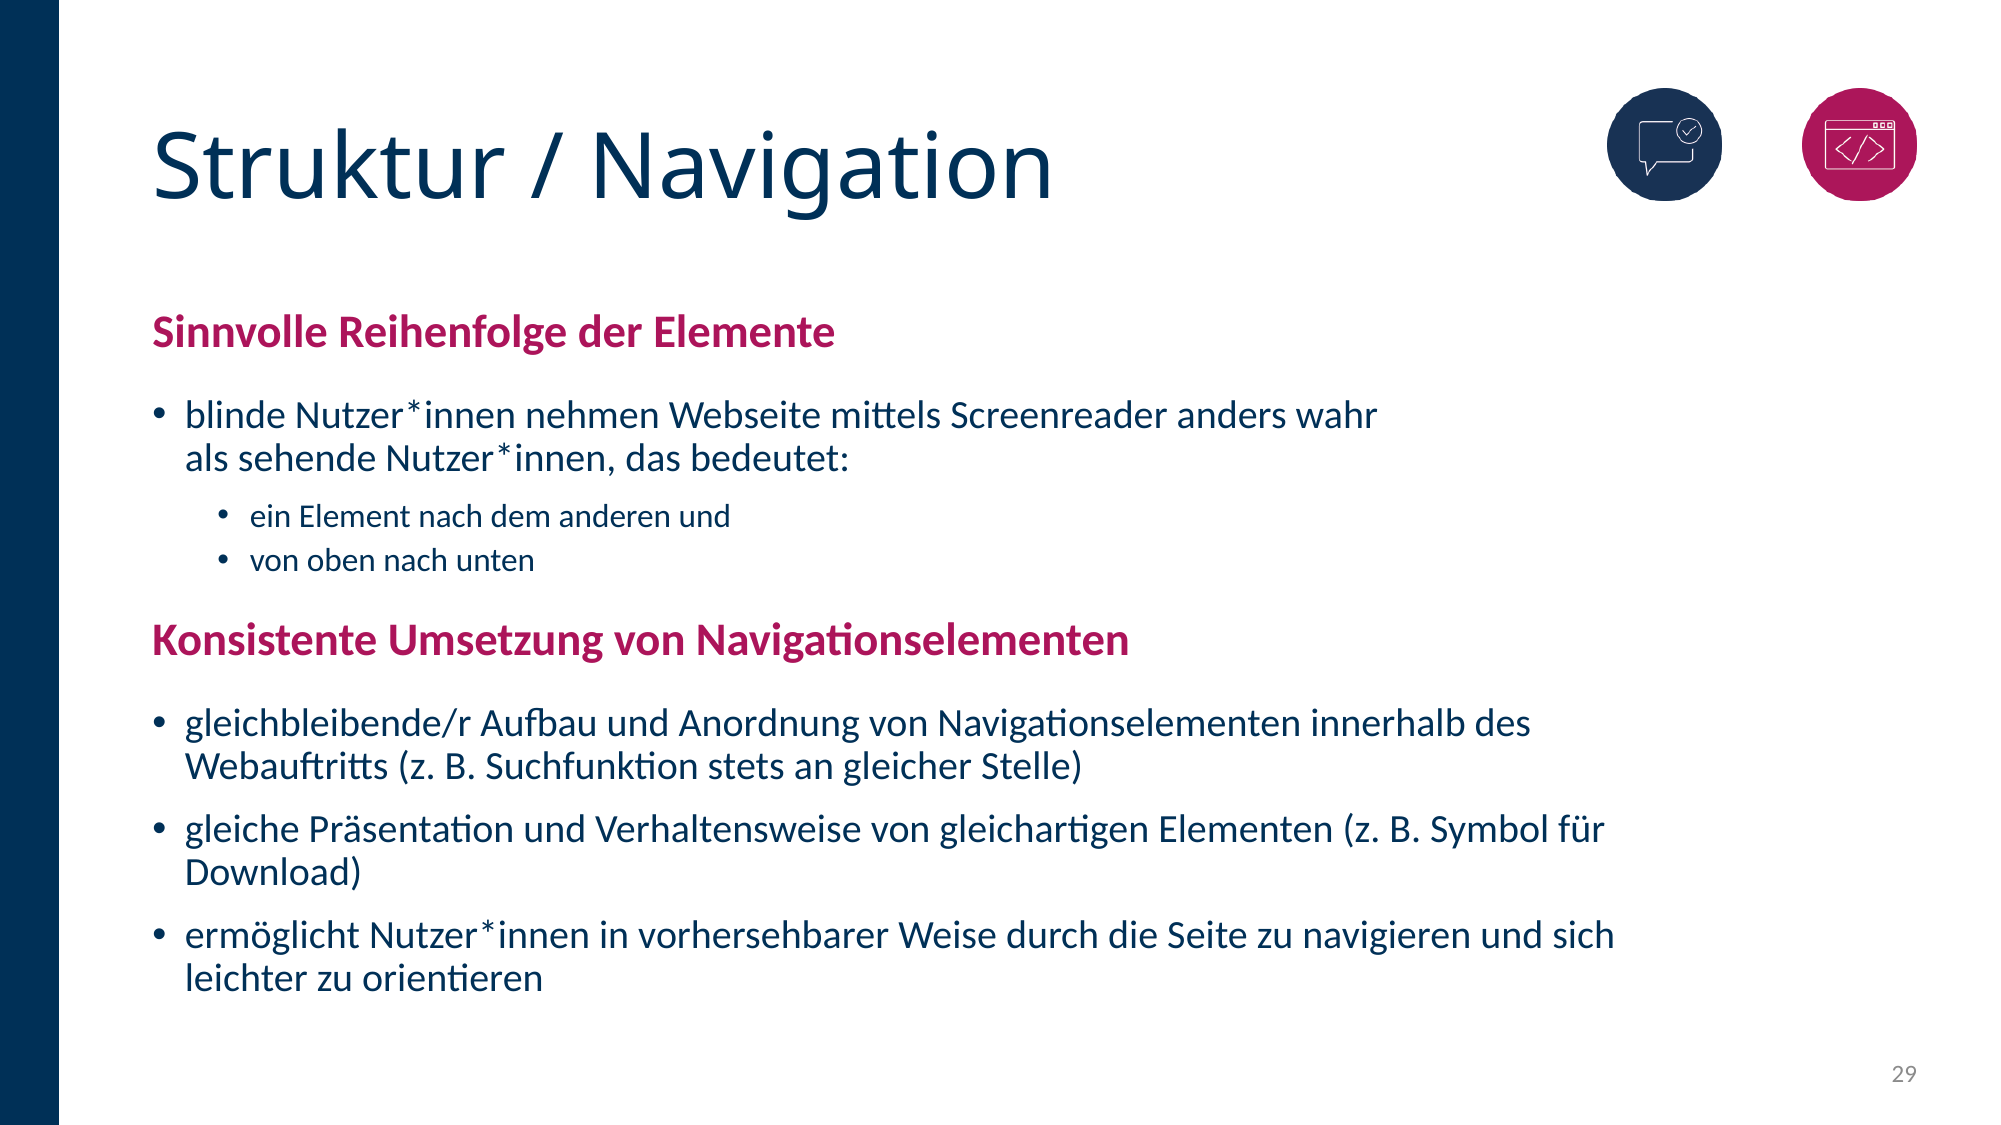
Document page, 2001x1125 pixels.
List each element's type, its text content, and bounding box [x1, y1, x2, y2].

slide_number 29 [1482, 1042, 1933, 1103]
picture [1802, 88, 1917, 201]
picture [1607, 88, 1722, 201]
list Sinnvolle Reihenfolge der Elemente blinde Nutzer*innen nehmen Webseite mittels Screenreader anders wahr als sehende Nutzer*innen, das bedeutet: ein Element nach dem anderen und von oben nach unten Konsistente Umsetzung von Navigationselementen gleichbleibende/r Aufbau und Anordnung von Navigationselementen innerhalb des Webauftritts (z. B. Suchfunktion stets an gleicher Stelle) gleiche Präsentation und Verhaltensweise von gleichartigen Elementen (z. B. Symbol für Download) ermöglicht Nutzer*innen in vorhersehbarer Weise durch die Seite zu navigieren und sich leichter zu orientieren [137, 299, 1654, 1014]
title Struktur / Navigation [137, 59, 1933, 278]
